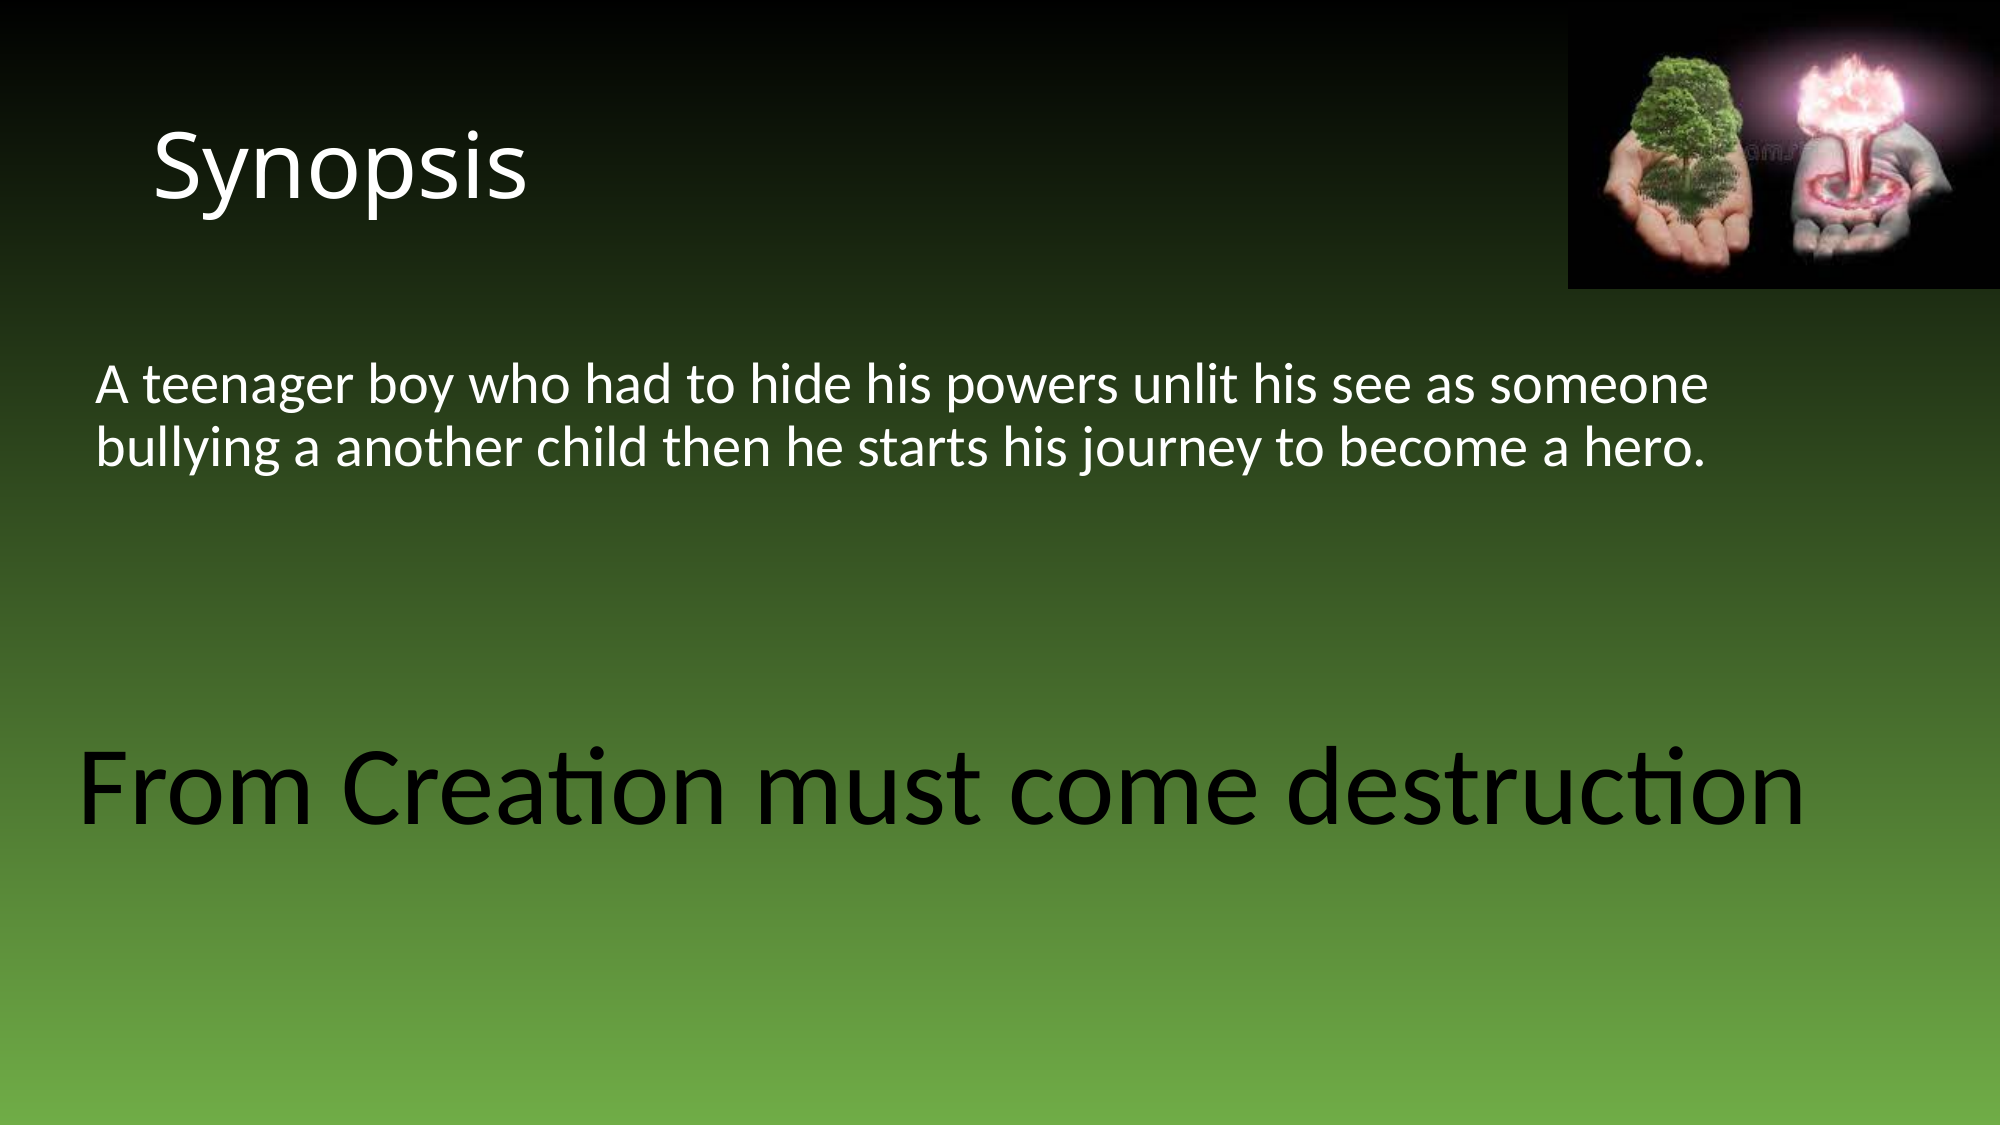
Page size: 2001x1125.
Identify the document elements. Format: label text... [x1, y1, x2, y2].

picture [1568, 2, 2000, 289]
list A teenager boy who had to hide his powers unlit his see as someone bullying a another child then he starts his journey to become a hero. [80, 346, 1806, 502]
text_box From Creation must come destruction [62, 704, 1824, 855]
title Synopsis [137, 59, 1568, 278]
